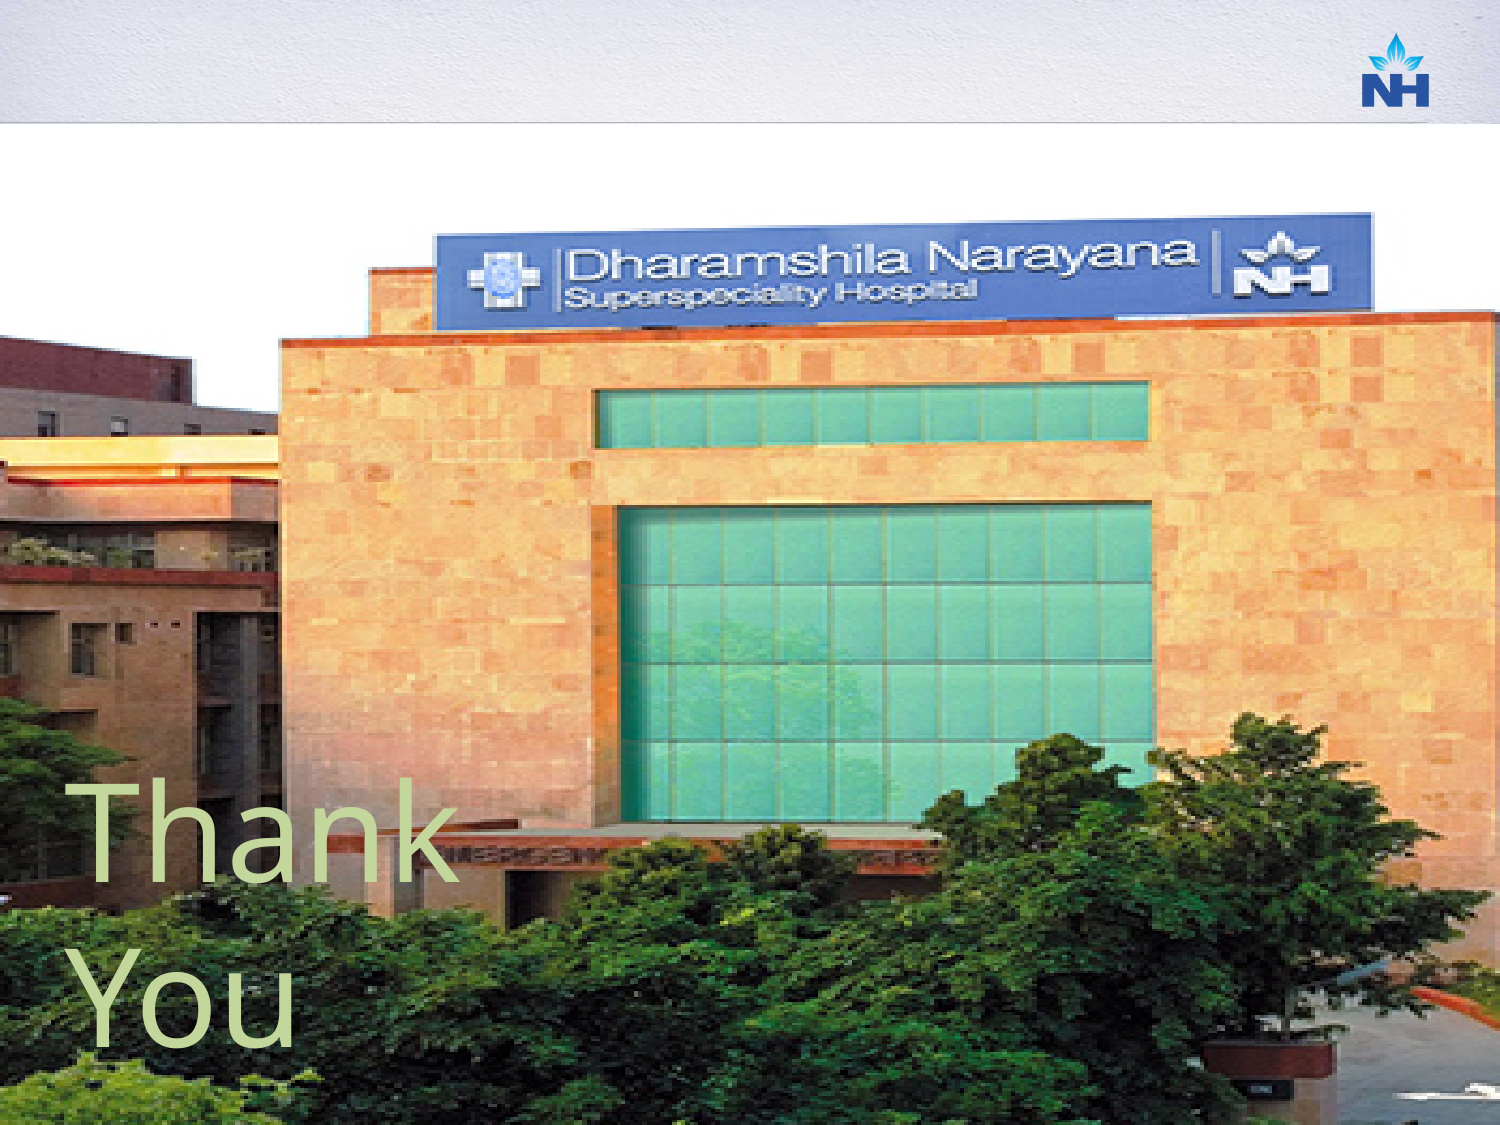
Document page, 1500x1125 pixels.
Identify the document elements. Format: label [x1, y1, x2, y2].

picture [0, 0, 1500, 124]
list [0, 124, 1500, 1125]
